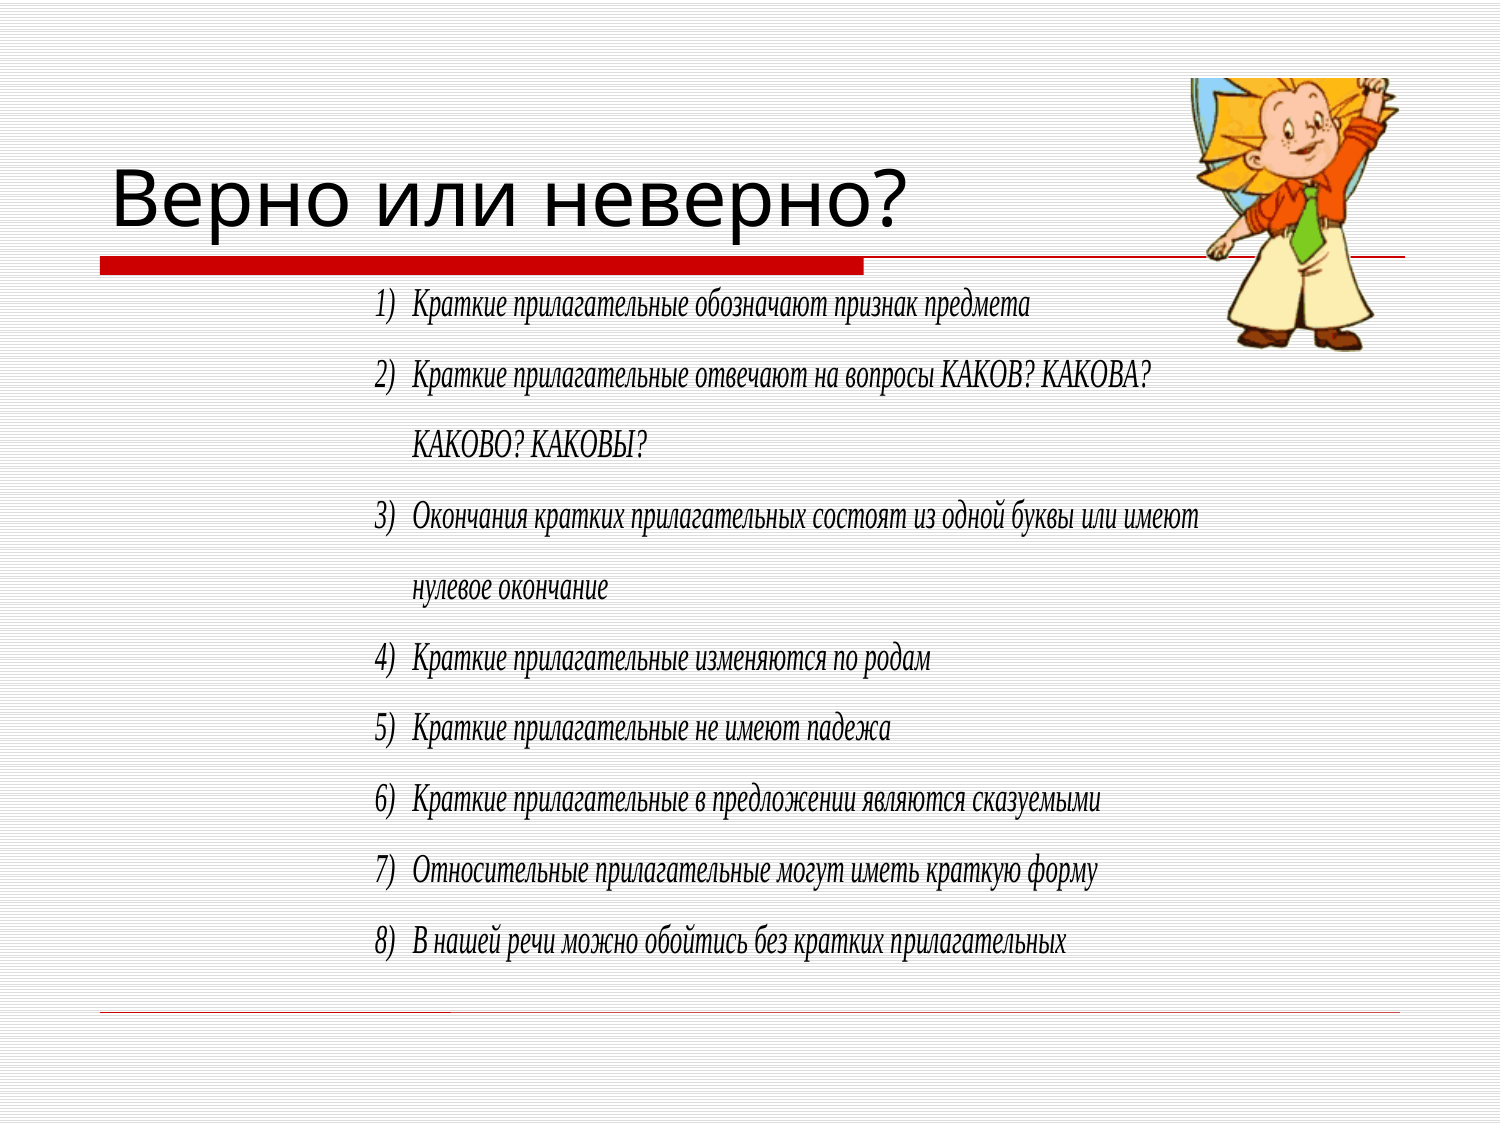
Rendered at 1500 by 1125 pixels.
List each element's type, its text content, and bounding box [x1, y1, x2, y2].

title Верно или неверно? [93, 49, 1407, 250]
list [261, 278, 1237, 988]
picture [1139, 77, 1453, 352]
